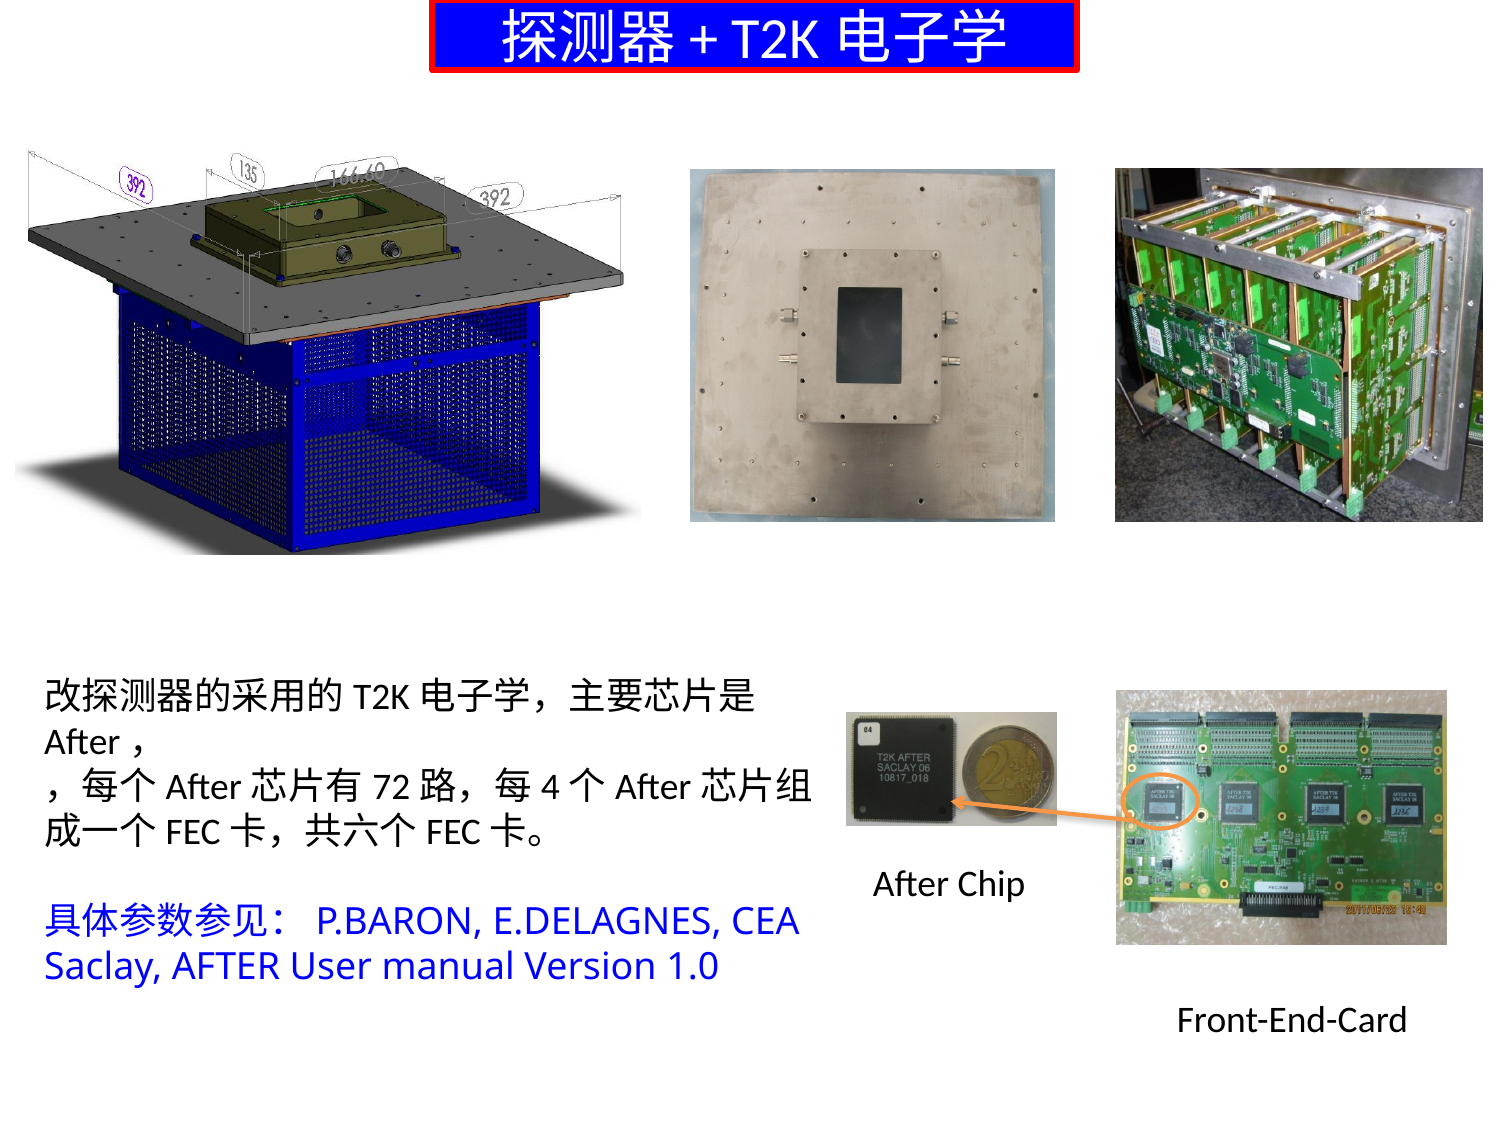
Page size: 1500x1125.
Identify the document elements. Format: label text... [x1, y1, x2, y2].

picture [15, 104, 643, 555]
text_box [950, 801, 1134, 821]
text_box 改探测器的采用的T2K电子学，主要芯片是After， ，每个After芯片有72路，每4个After芯片组成一个FEC卡，共六个FEC卡。 具体参数参见：P.BARON, E.DELAGNES, CEA Saclay, AFTER User manual Version 1.0 [29, 664, 832, 995]
picture [844, 710, 1058, 827]
picture [1115, 690, 1448, 945]
text_box Front-End-Card [1162, 987, 1424, 1048]
text_box [54, 0, 1397, 165]
text_box After Chip [858, 851, 1041, 911]
picture [1114, 168, 1483, 523]
picture [690, 169, 1055, 523]
text_box 探测器+ T2K电子学 [432, 0, 1077, 71]
